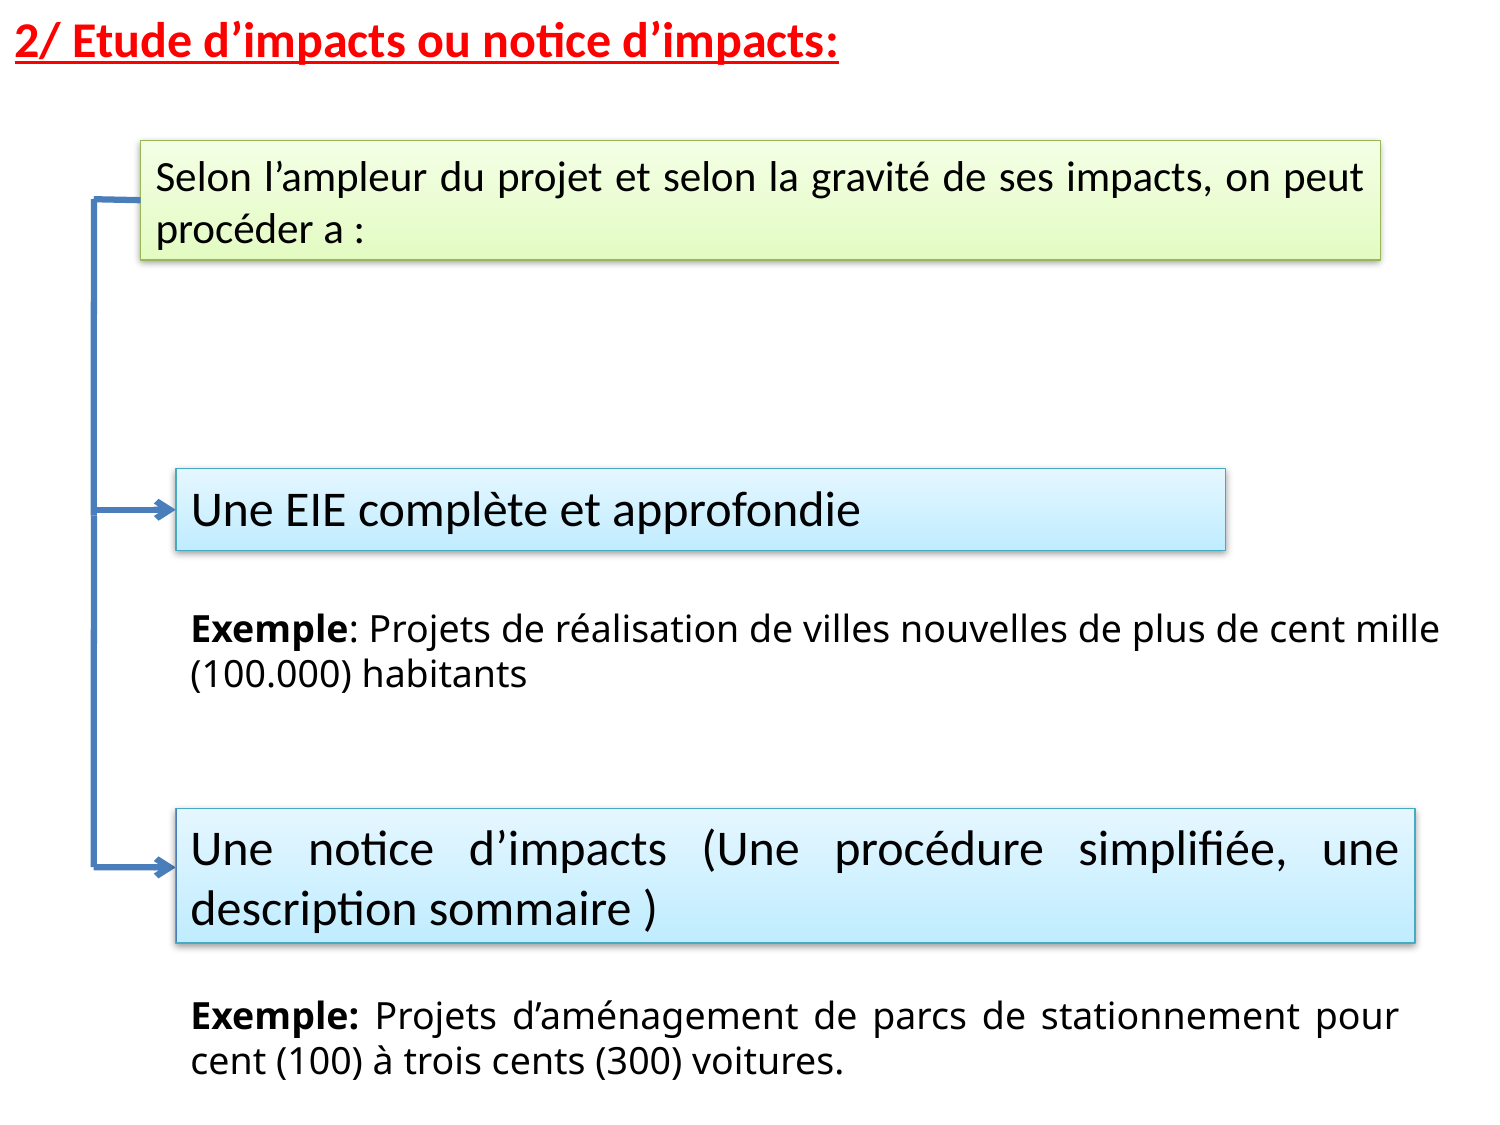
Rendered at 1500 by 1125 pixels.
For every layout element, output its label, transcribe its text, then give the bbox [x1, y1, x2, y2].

title Selon l’ampleur du projet et selon la gravité de ses impacts, on peut procéder a : [140, 140, 1381, 261]
subtitle Une EIE complète et approfondie [175, 468, 1226, 551]
text_box Exemple: Projets d’aménagement de parcs de stationnement pour cent (100) à trois cents (300) voitures. [175, 984, 1415, 1090]
text_box Exemple: Projets de réalisation de villes nouvelles de plus de cent mille (100.000) habitants [175, 597, 1500, 703]
text_box 2/ Etude d’impacts ou notice d’impacts: [0, 0, 1172, 75]
text_box Une notice d’impacts (Une procédure simplifiée, une description sommaire ) [175, 808, 1416, 944]
